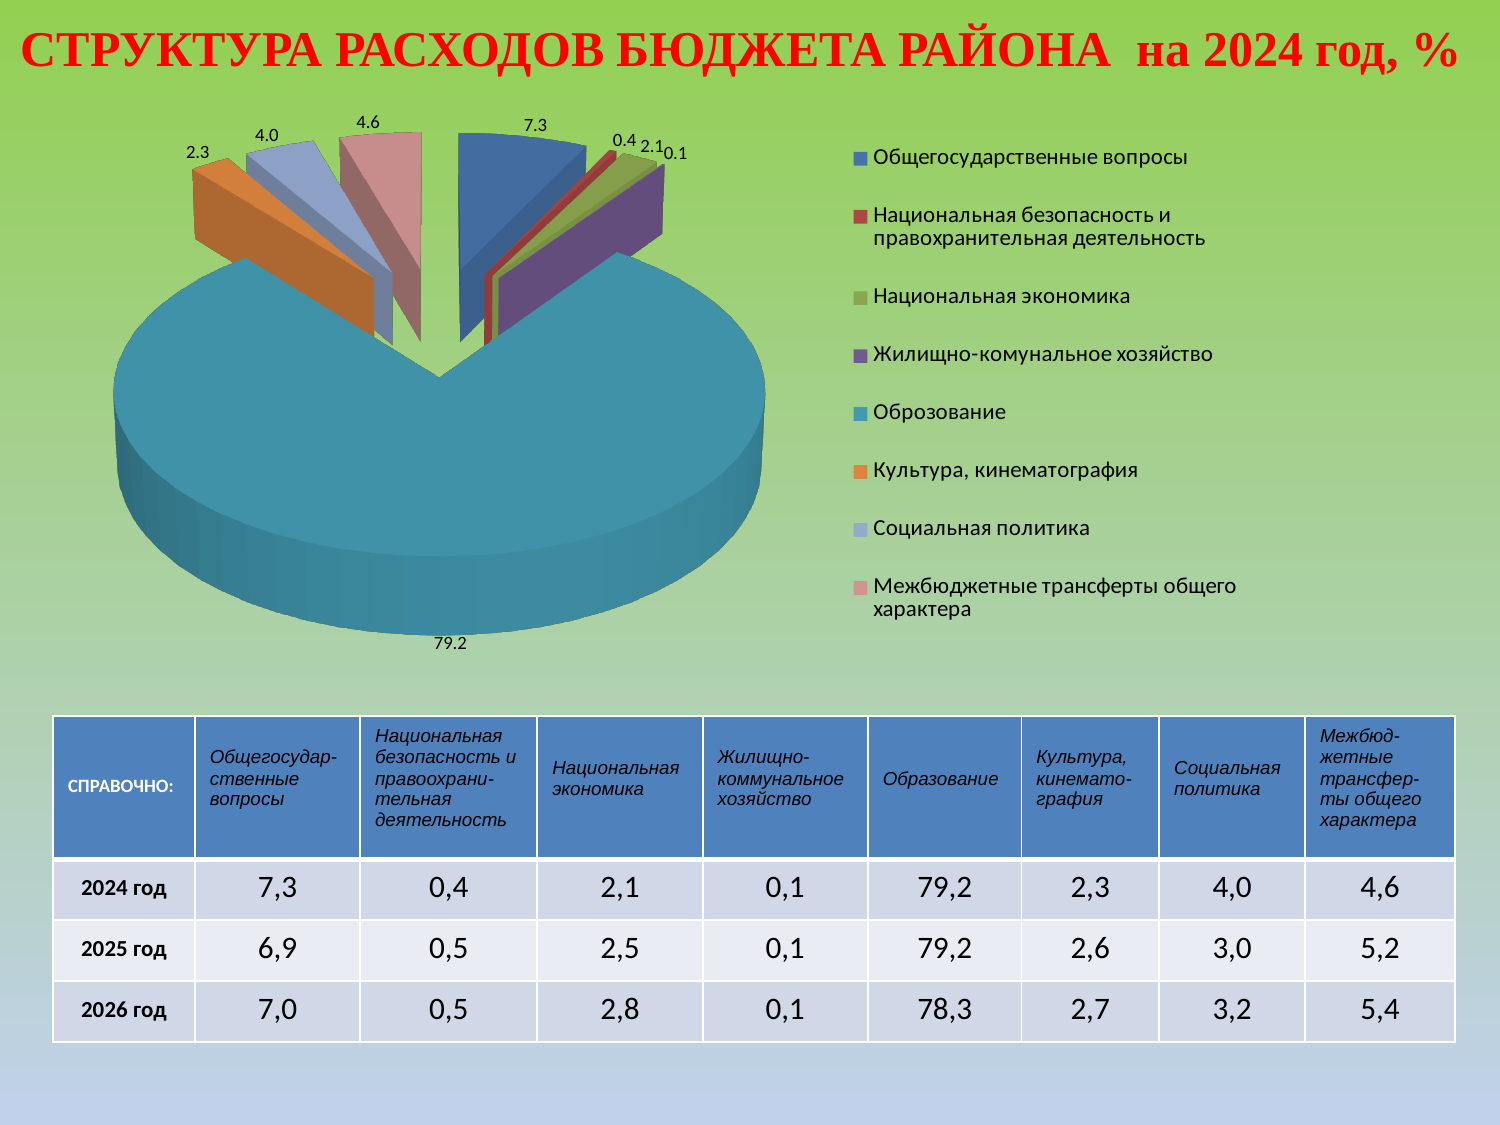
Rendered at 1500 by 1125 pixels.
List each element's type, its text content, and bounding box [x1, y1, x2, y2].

table_cell 2,6 [1022, 921, 1158, 980]
table_cell 0,5 [361, 921, 536, 980]
table_cell 0,1 [704, 862, 867, 919]
table_header Национальная экономика [538, 777, 702, 857]
table_header Жилищно-коммунальное хозяйство [704, 777, 867, 857]
table_header СПРАВОЧНО: [54, 777, 194, 857]
table_cell 79,2 [869, 921, 1021, 980]
table_cell 2026 год [54, 982, 194, 1041]
table_cell 2025 год [54, 921, 194, 980]
table_cell 3,2 [1160, 982, 1304, 1041]
table_cell 7,3 [196, 862, 359, 919]
table_cell 2024 год [54, 862, 194, 919]
table_header Национальная безопасность и правоохрани-тельная деятельность [361, 777, 536, 857]
table_cell 4,6 [1306, 862, 1454, 919]
table_cell 78,3 [869, 982, 1021, 1041]
table_cell 6,9 [196, 921, 359, 980]
table_cell 3,0 [1160, 921, 1304, 980]
table_cell 0,1 [704, 982, 867, 1041]
table_cell 0,1 [704, 921, 867, 980]
table_cell 2,8 [538, 982, 702, 1041]
text_box СТРУКТУРА РАСХОДОВ БЮДЖЕТА РАЙОНА на 2024 год, % [1307, 22, 1486, 70]
chart [0, 0, 1302, 769]
table_cell 7,0 [196, 982, 359, 1041]
table_cell 5,4 [1306, 982, 1454, 1041]
table_cell 2,1 [538, 862, 702, 919]
table_cell 79,2 [869, 862, 1021, 919]
table_header Образование [869, 777, 1021, 857]
table_cell 4,0 [1160, 862, 1304, 919]
table_header Межбюд-жетные трансфер-ты общего характера [1306, 717, 1454, 857]
table_cell 2,5 [538, 921, 702, 980]
table_header Общегосудар- ственные вопросы [196, 777, 359, 857]
table_cell 0,4 [361, 862, 536, 919]
table_header Социальная политика [1160, 775, 1304, 857]
table_cell 5,2 [1306, 921, 1454, 980]
table_cell 2,3 [1022, 862, 1158, 919]
table_cell 0,5 [361, 982, 536, 1041]
table_cell 2,7 [1022, 982, 1158, 1041]
table_header Культура, кинемато-графия [1022, 777, 1158, 857]
